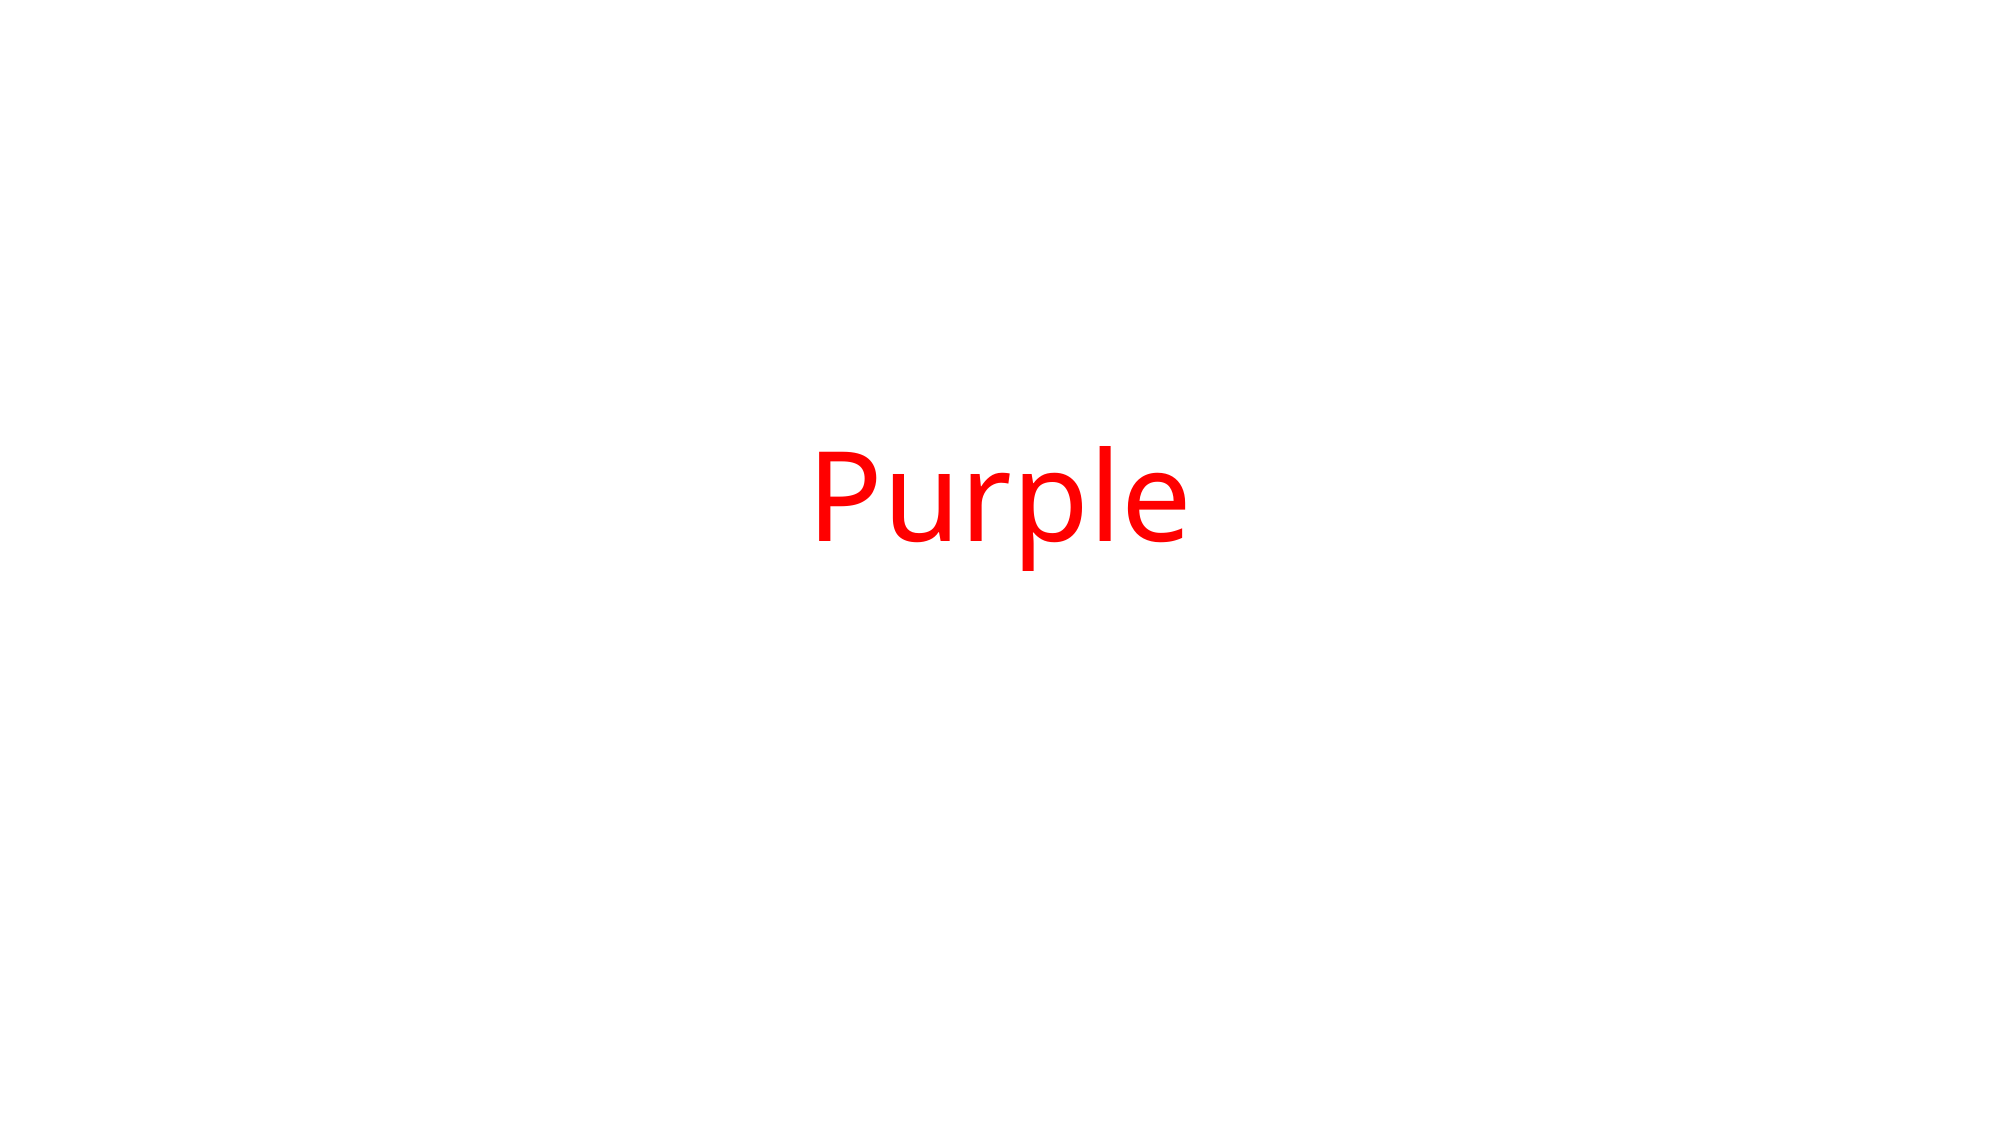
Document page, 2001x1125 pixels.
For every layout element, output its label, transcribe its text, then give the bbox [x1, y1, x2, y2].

title Purple [249, 184, 1750, 576]
